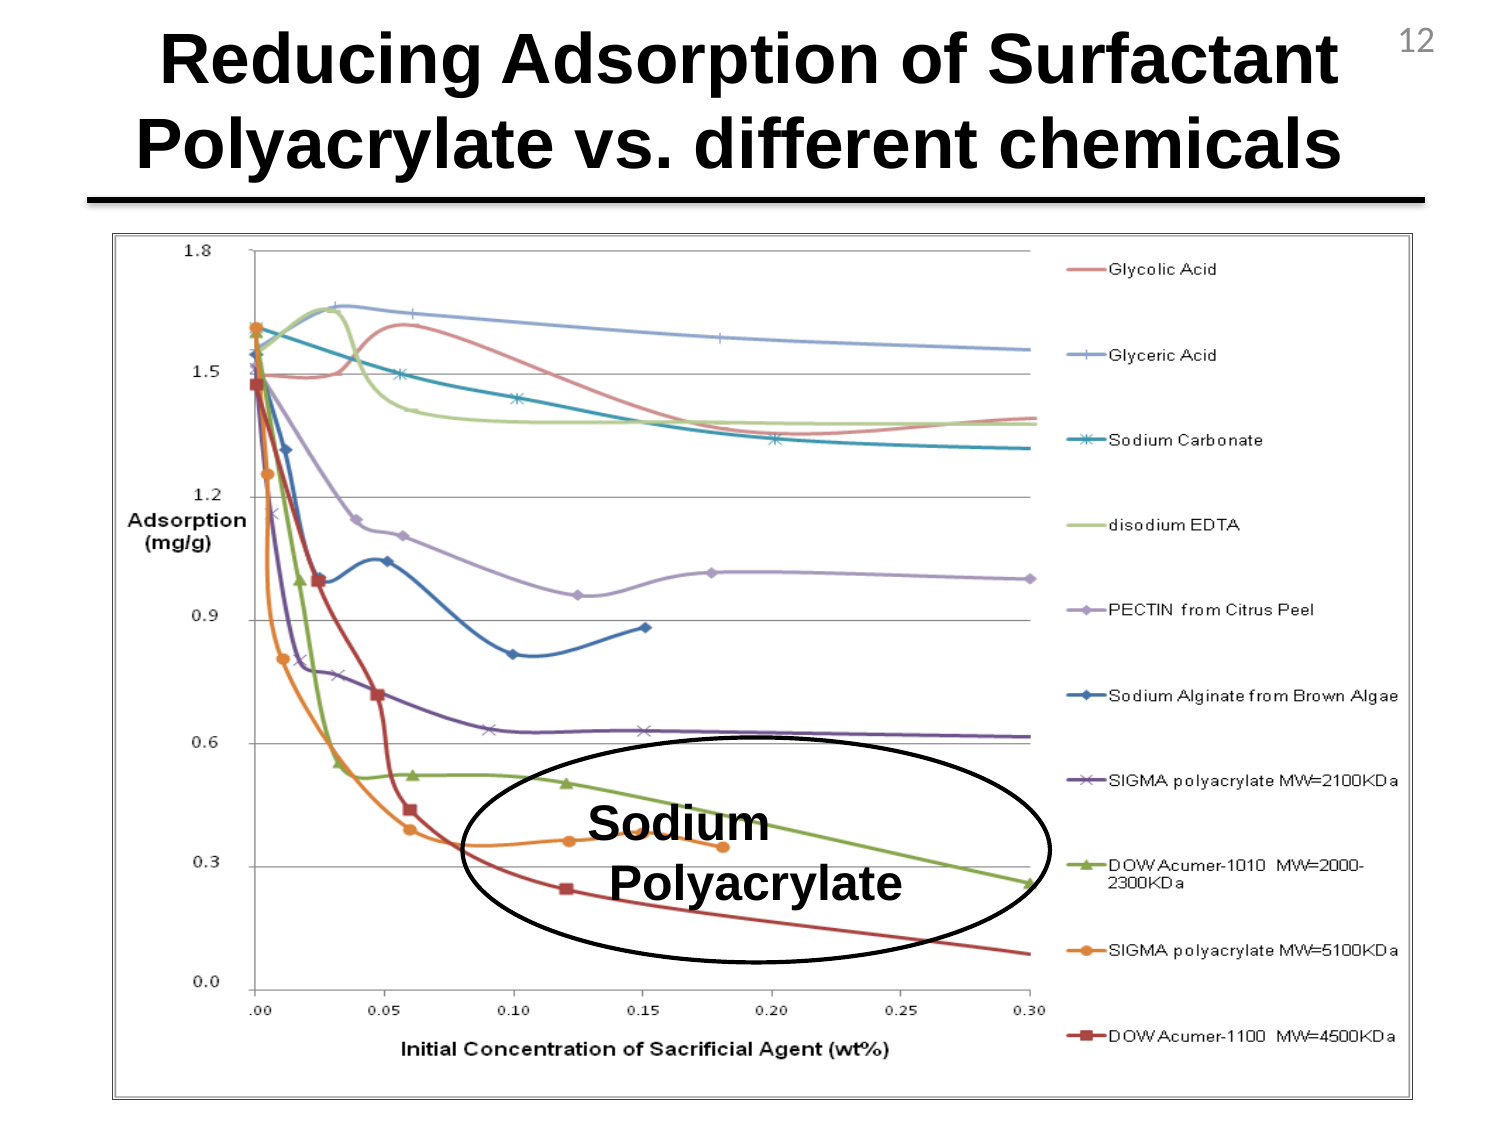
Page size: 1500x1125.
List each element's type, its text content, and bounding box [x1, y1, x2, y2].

slide_number 12 [1137, 0, 1450, 75]
picture [112, 233, 1413, 1101]
title Reducing Adsorption of Surfactant Polyacrylate vs. different chemicals [75, 3, 1425, 192]
